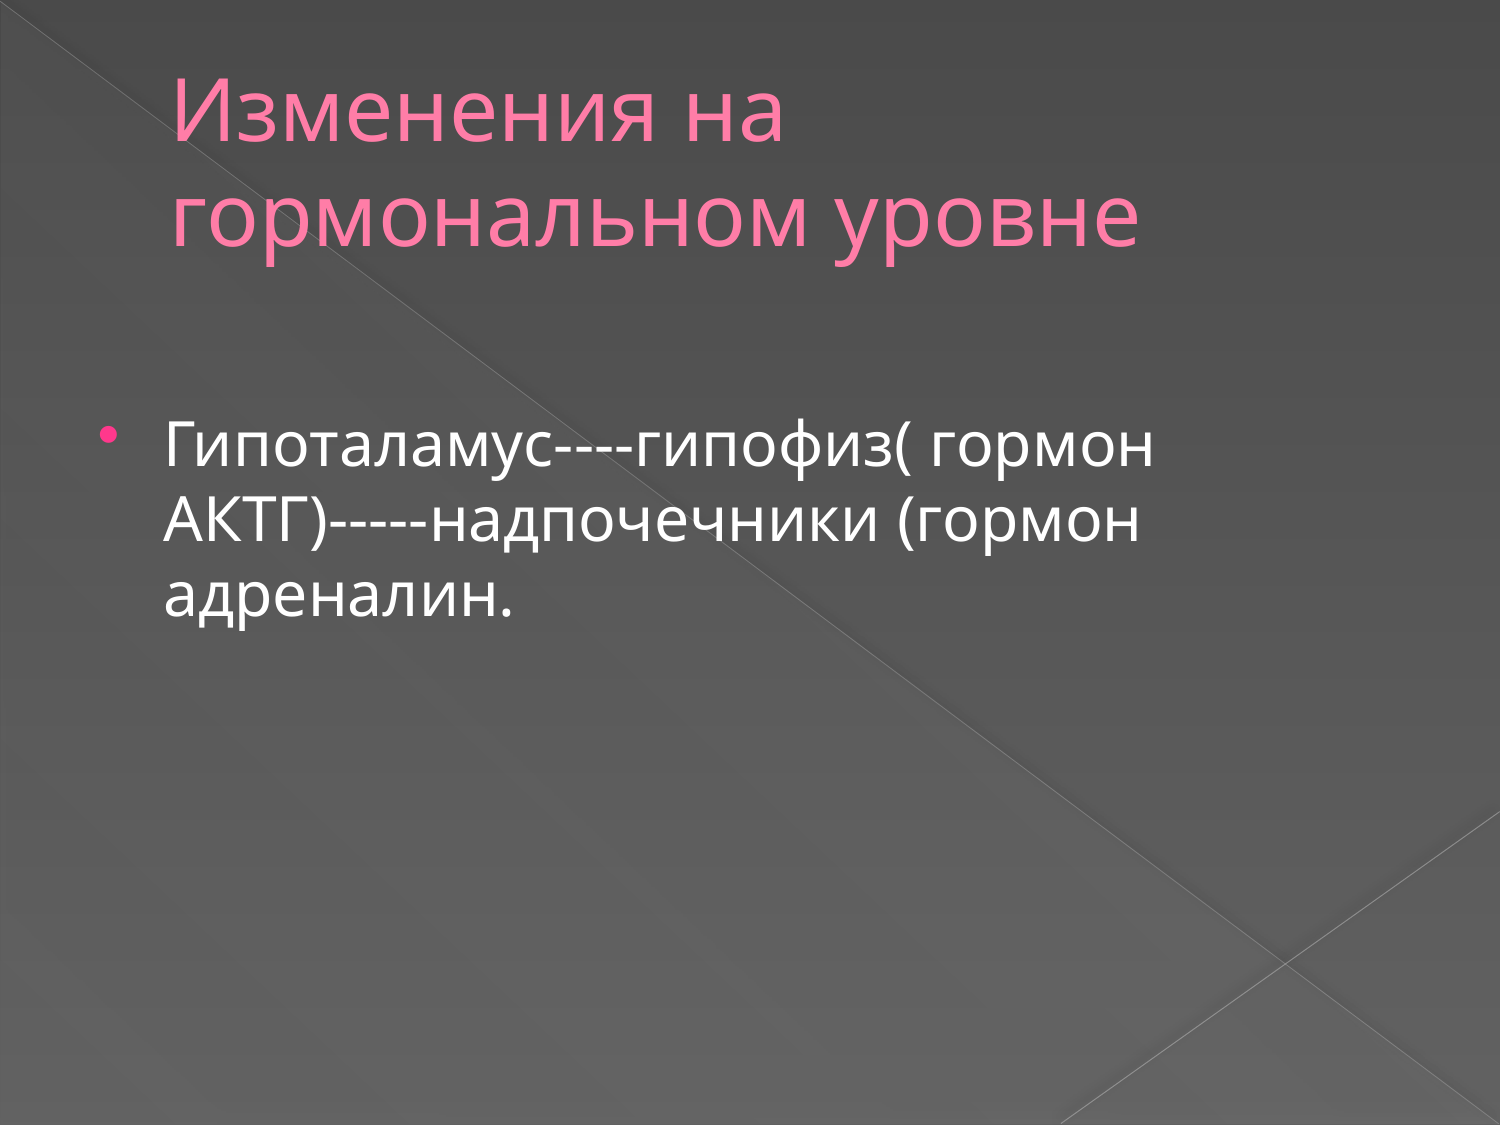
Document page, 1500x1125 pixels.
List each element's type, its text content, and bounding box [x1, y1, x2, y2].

list Гипоталамус----гипофиз( гормон АКТГ)-----надпочечники (гормон адреналин. [75, 308, 1425, 1059]
title Изменения на гормональном уровне [75, 43, 1425, 274]
